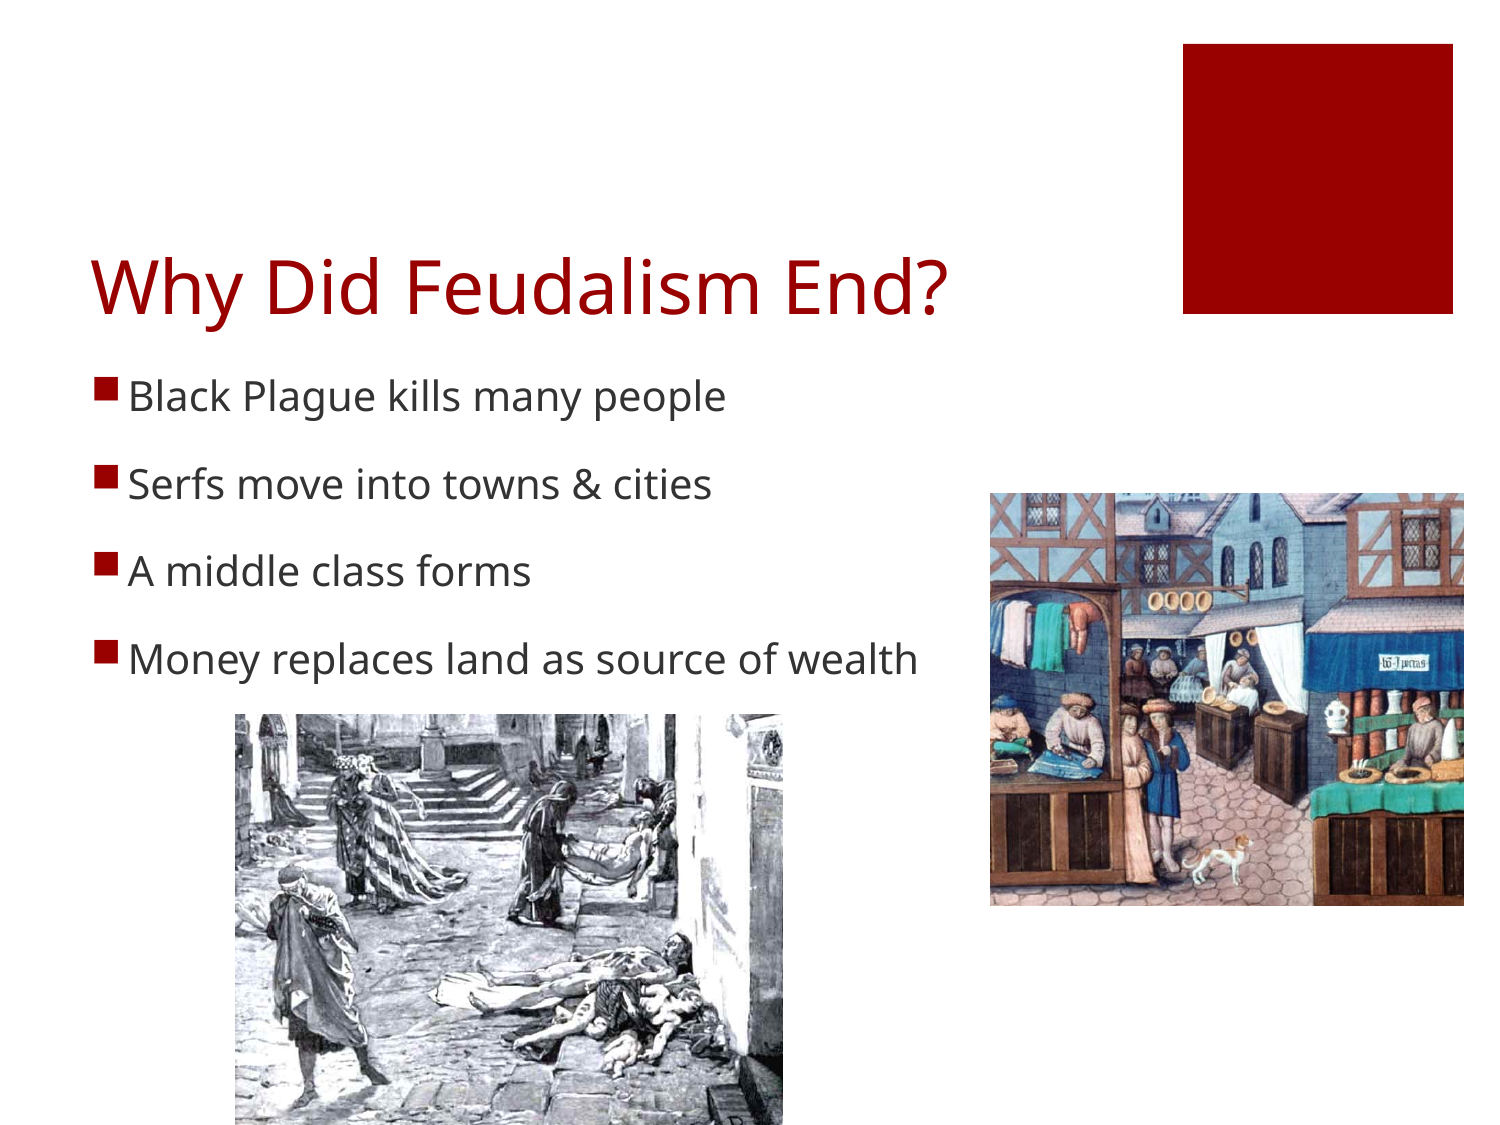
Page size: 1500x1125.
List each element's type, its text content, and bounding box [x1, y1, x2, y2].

picture [235, 714, 784, 1125]
picture [990, 492, 1465, 907]
list Black Plague kills many people Serfs move into towns & cities A middle class forms Money replaces land as source of wealth [75, 362, 1143, 1005]
title Why Did Feudalism End? [75, 149, 1143, 338]
